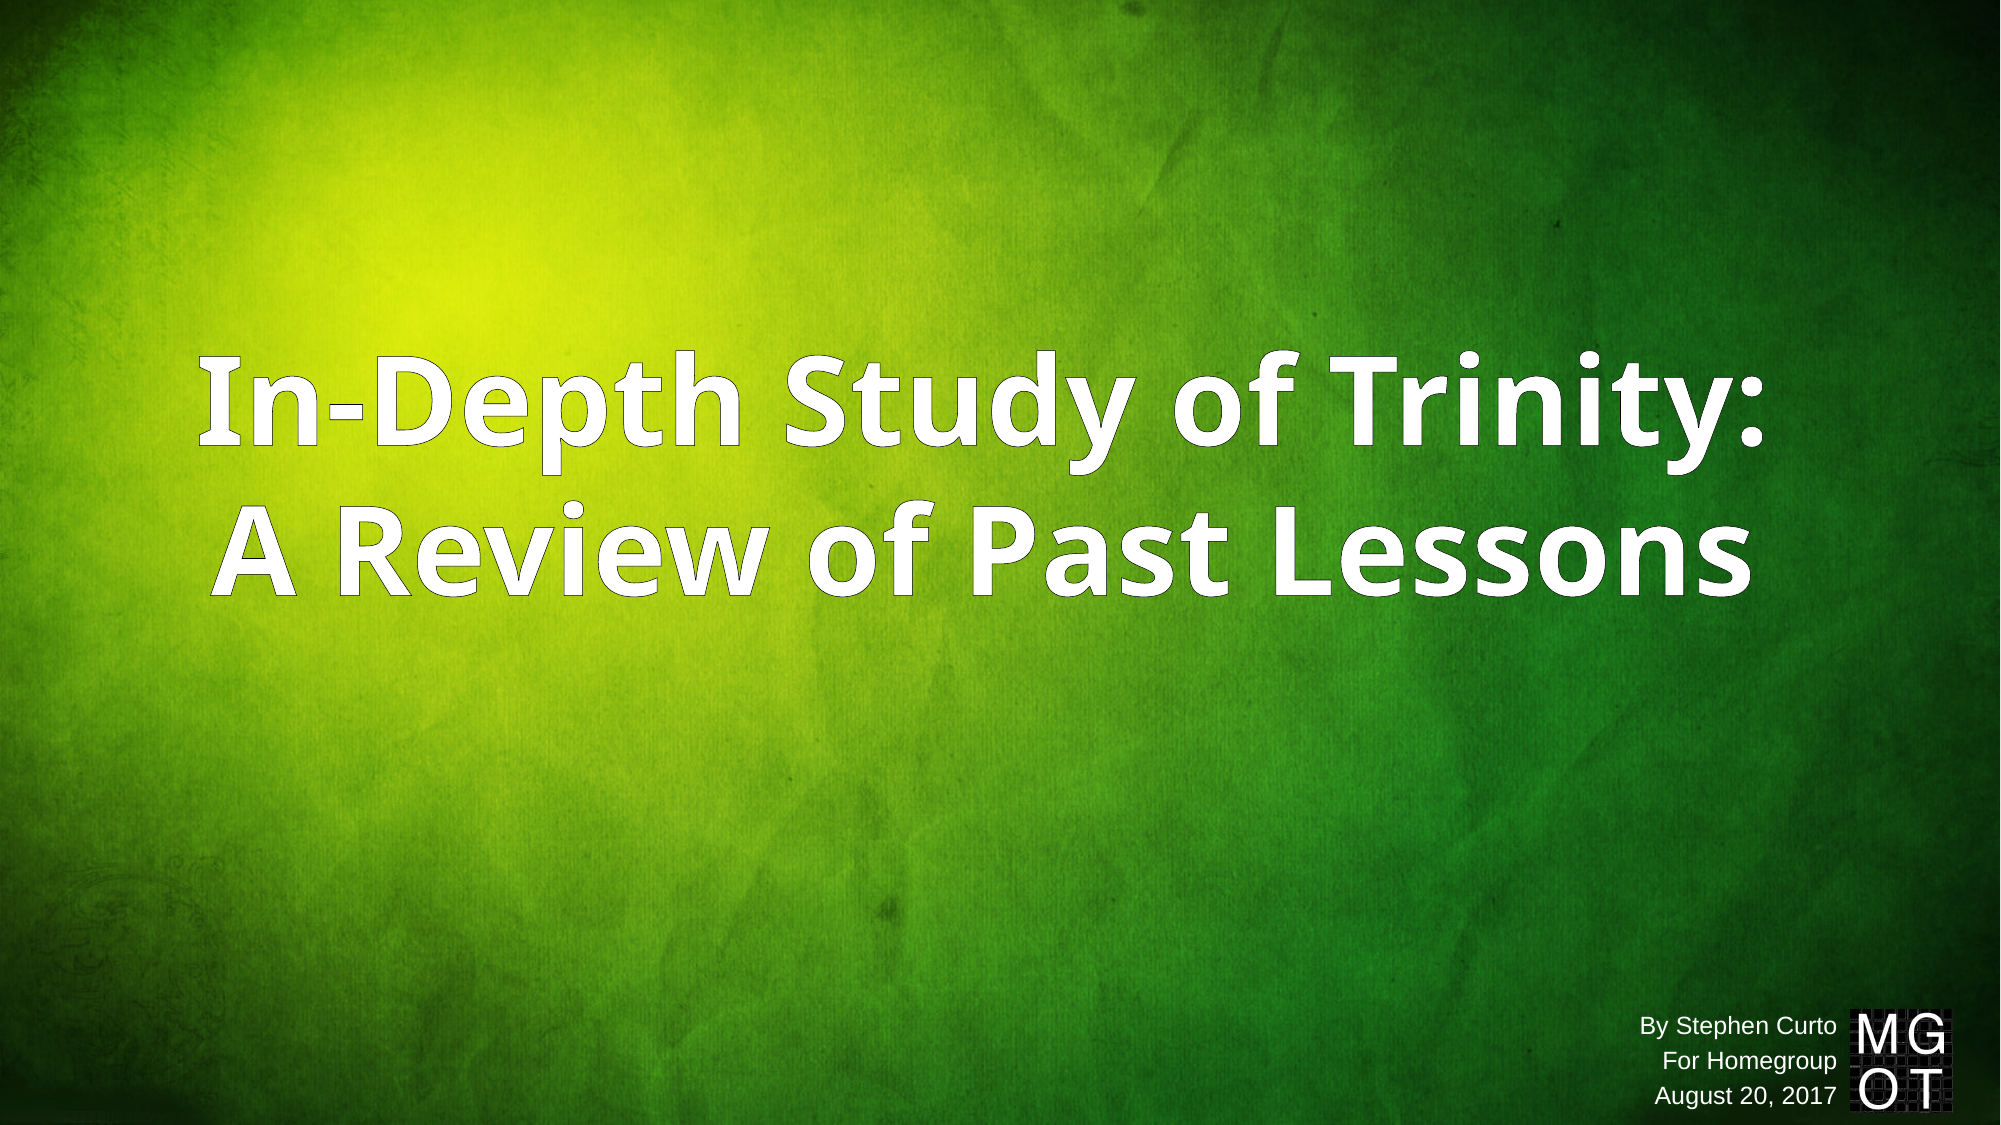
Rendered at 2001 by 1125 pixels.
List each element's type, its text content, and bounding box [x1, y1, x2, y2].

title In-Depth Study of Trinity: A Review of Past Lessons [133, 350, 1834, 592]
text_box By Stephen Curto For Homegroup August 20, 2017 [1584, 1002, 1853, 1125]
picture [0, 0, 2001, 1125]
